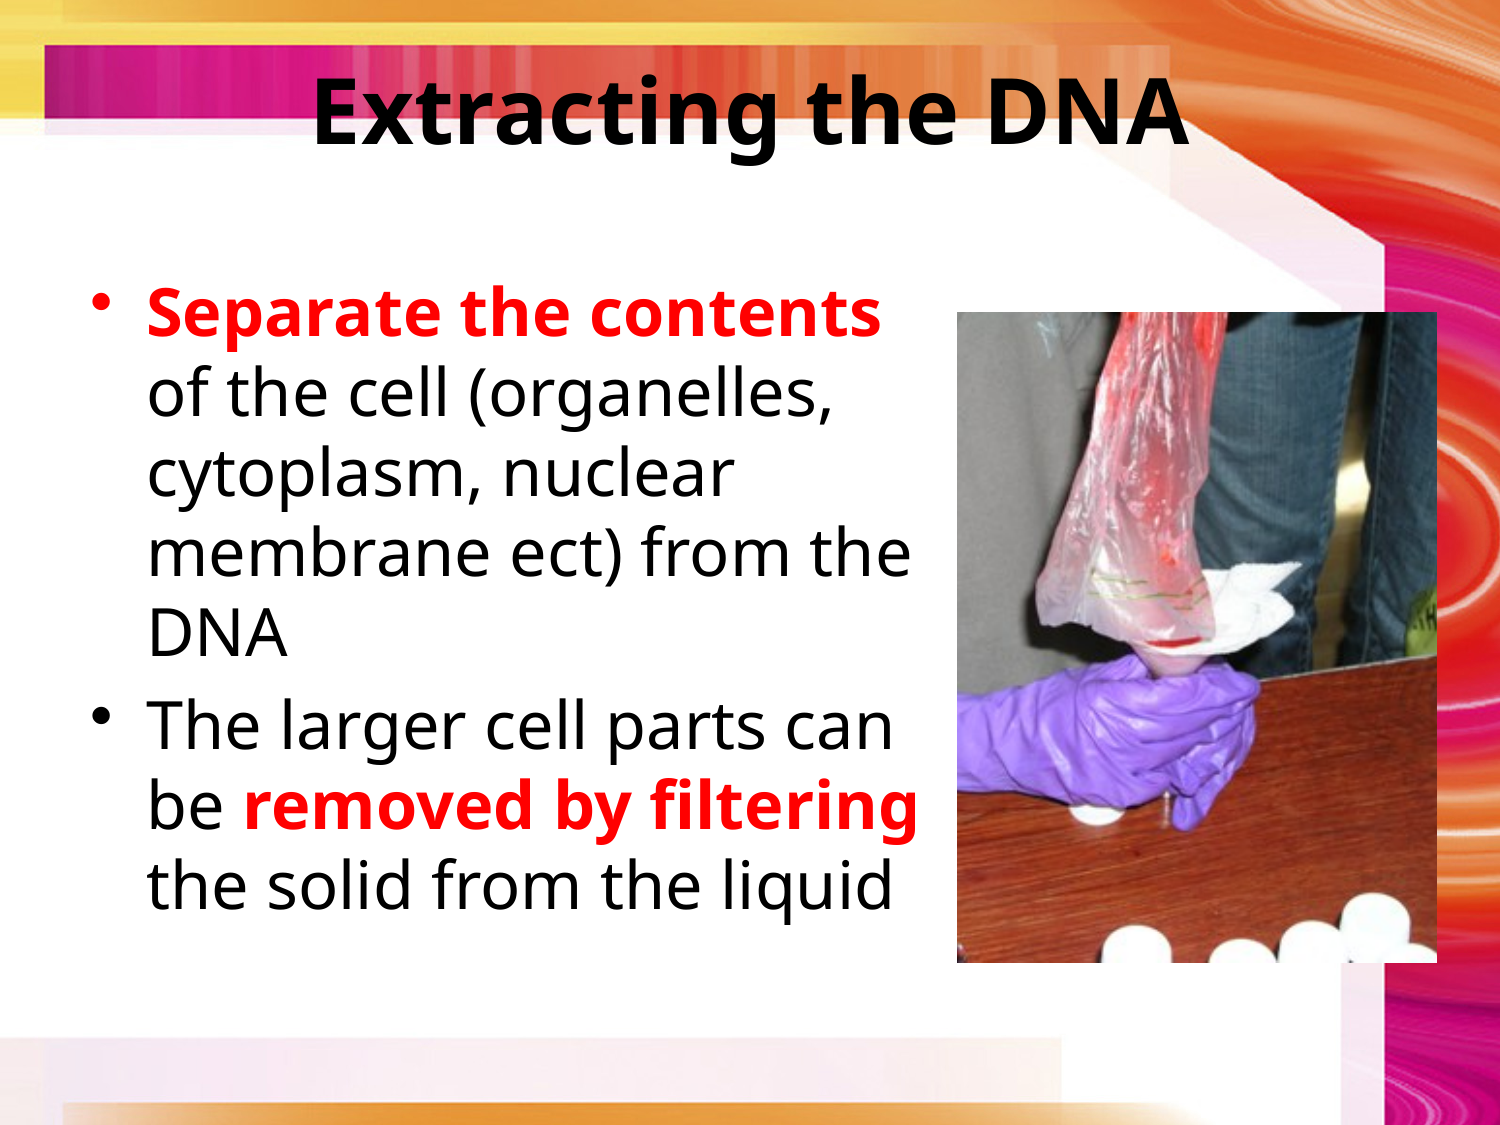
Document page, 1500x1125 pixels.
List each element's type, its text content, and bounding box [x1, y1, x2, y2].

list Separate the contents of the cell (organelles, cytoplasm, nuclear membrane ect) from the DNA The larger cell parts can be removed by filtering the solid from the liquid [75, 262, 938, 1050]
picture [0, 0, 1500, 1125]
title Extracting the DNA [75, 45, 1425, 233]
